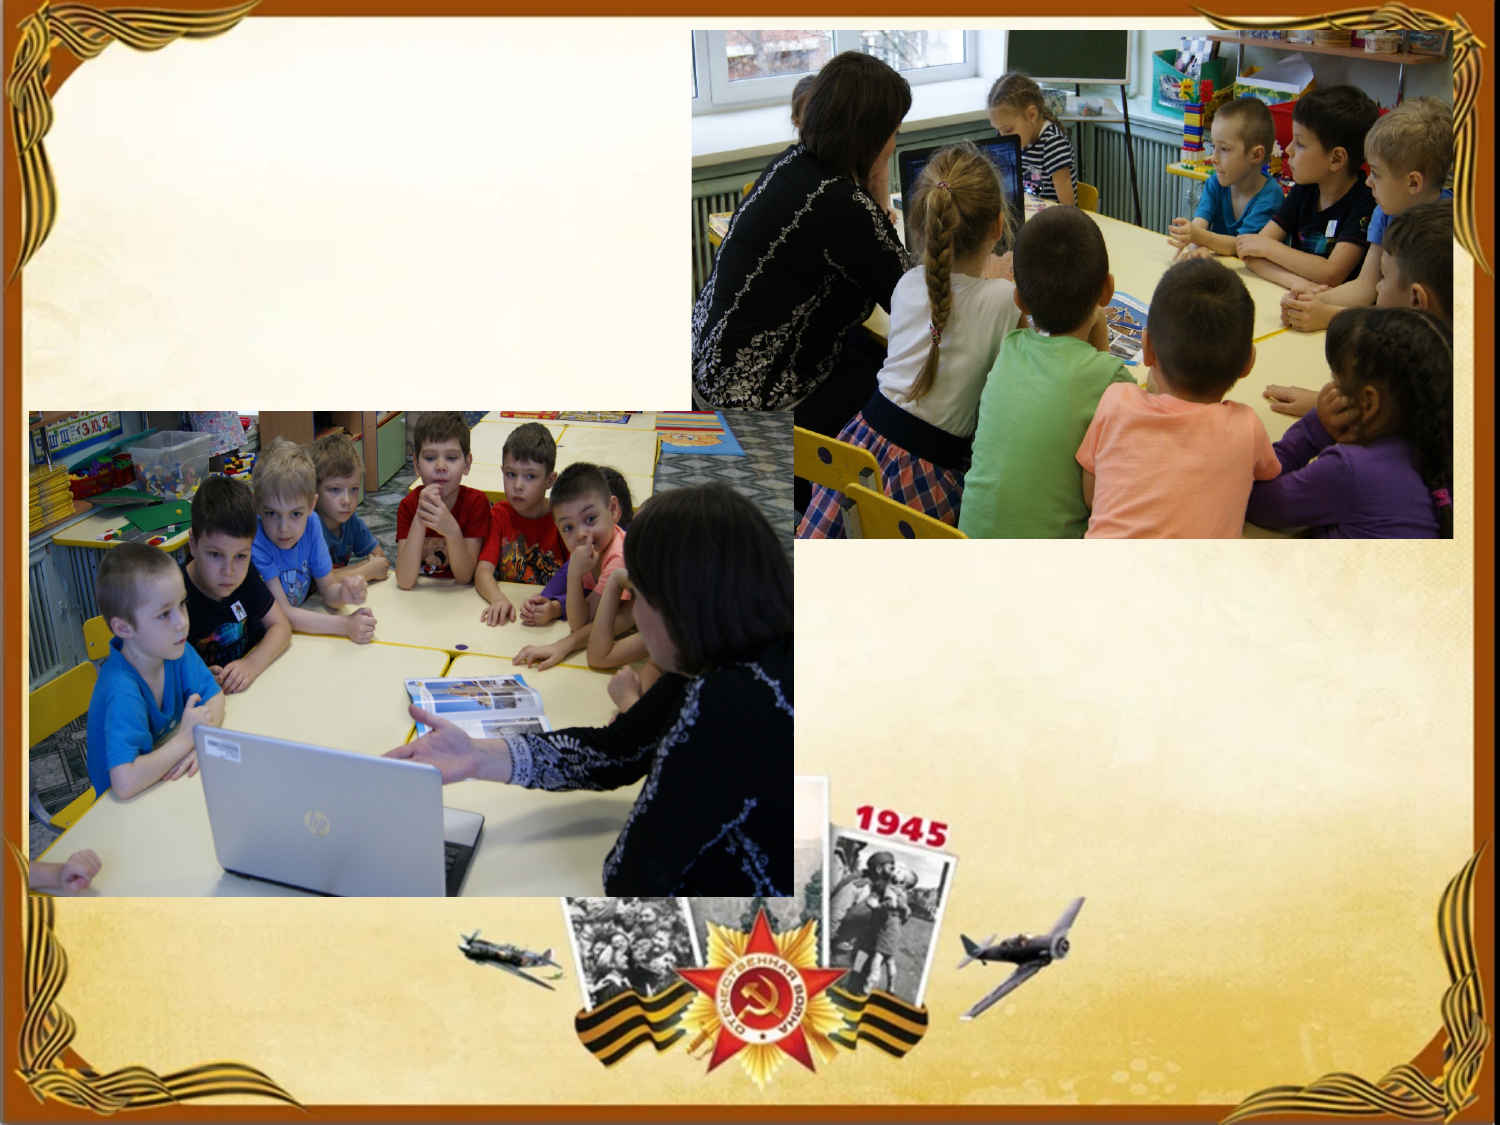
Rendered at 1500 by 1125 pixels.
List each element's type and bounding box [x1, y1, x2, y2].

picture [0, 0, 1500, 1125]
list [29, 411, 794, 897]
